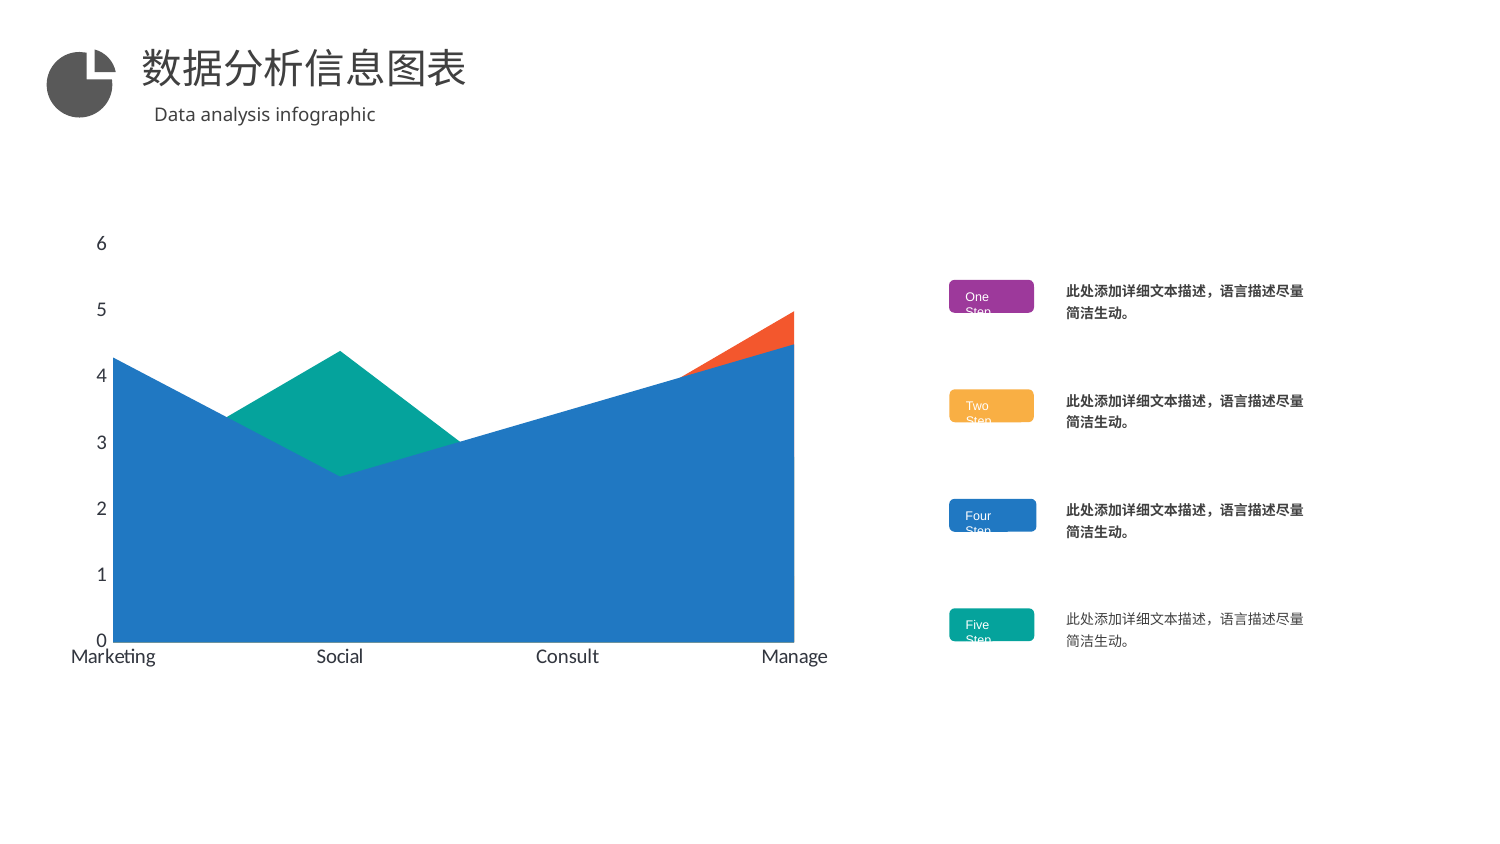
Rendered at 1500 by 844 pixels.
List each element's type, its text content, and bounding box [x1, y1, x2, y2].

text_box Five Step [949, 608, 1035, 642]
text_box Two Step [949, 389, 1034, 423]
text_box 此处添加详细文本描述，语言描述尽量简洁生动。 [1051, 489, 1331, 548]
text_box 数据分析信息图表 [126, 35, 483, 99]
text_box 此处添加详细文本描述，语言描述尽量简洁生动。 [1051, 379, 1331, 439]
text_box [44, 49, 115, 120]
text_box [92, 47, 118, 75]
text_box Four Step [949, 498, 1037, 532]
text_box 此处添加详细文本描述，语言描述尽量简洁生动。 [1051, 270, 1331, 329]
chart [63, 200, 833, 675]
text_box Data analysis infographic [139, 95, 391, 133]
text_box 此处添加详细文本描述，语言描述尽量简洁生动。 [1051, 598, 1331, 658]
text_box One Step [949, 279, 1035, 313]
